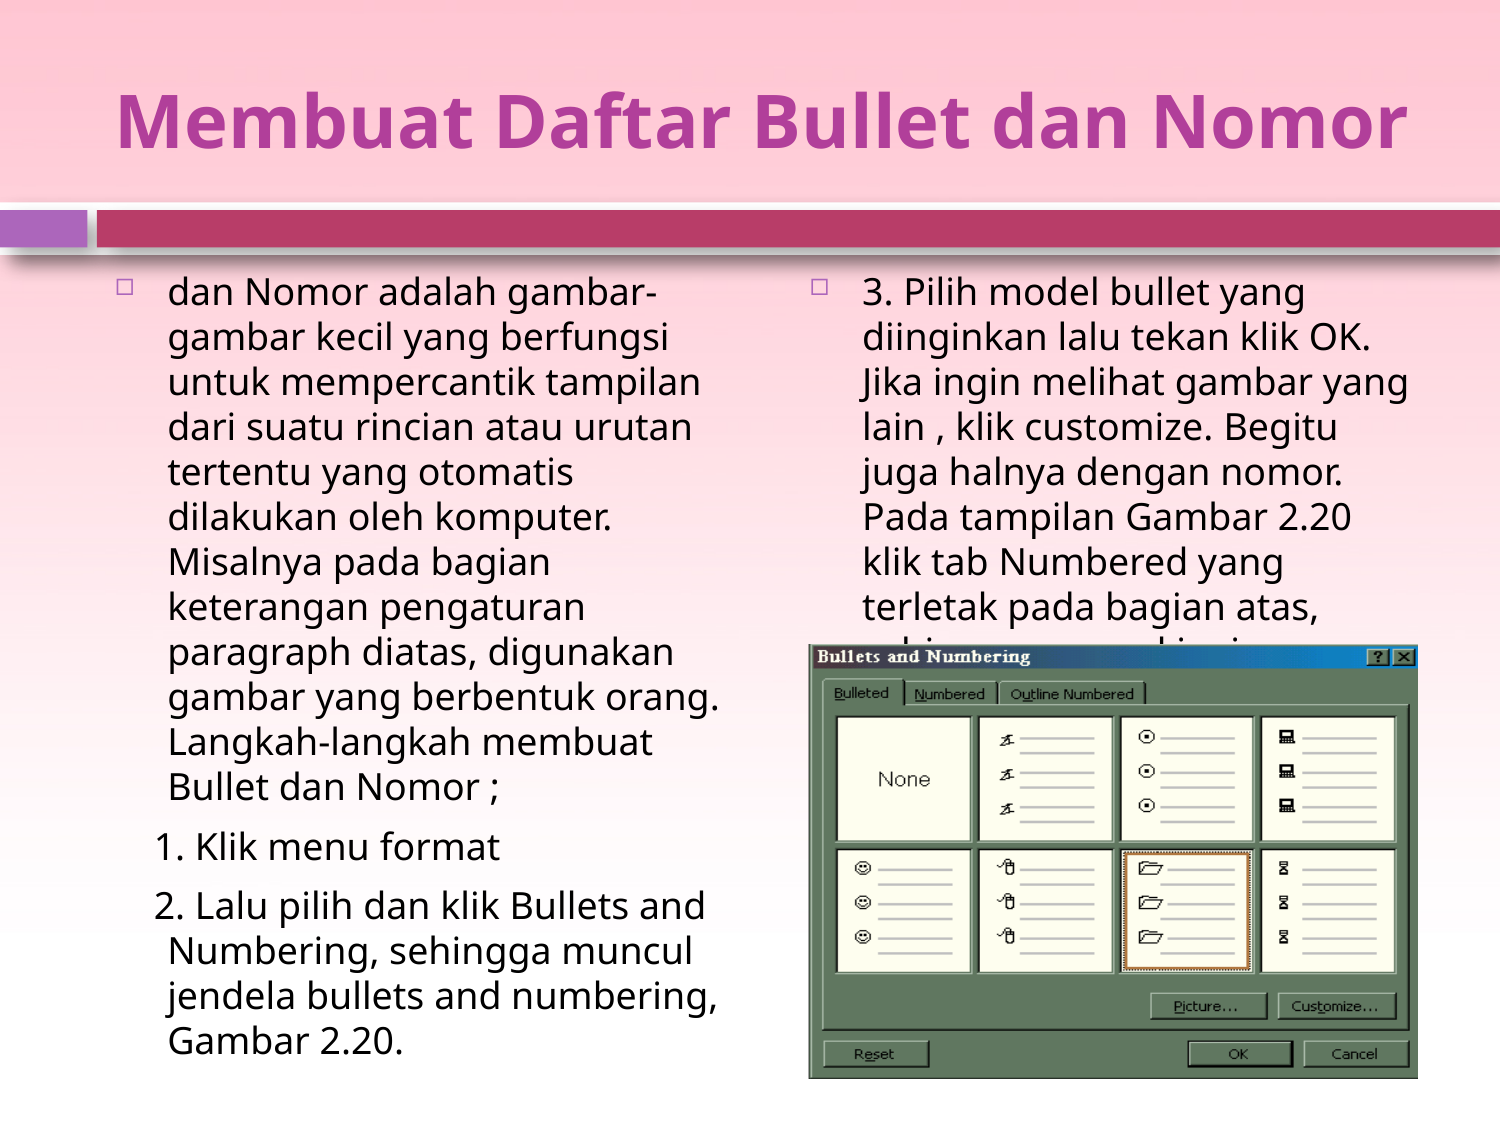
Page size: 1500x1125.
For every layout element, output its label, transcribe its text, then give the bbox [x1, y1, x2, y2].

list 3. Pilih model bullet yang diinginkan lalu tekan klik OK. Jika ingin melihat gambar yang lain , klik customize. Begitu juga halnya dengan nomor. Pada tampilan Gambar 2.20 klik tab Numbered yang terletak pada bagian atas, sehingga muncul jenis nomor yang tersedia. [794, 260, 1433, 1011]
picture [0, 255, 1500, 1125]
list dan Nomor adalah gambar-gambar kecil yang berfungsi untuk mempercantik tampilan dari suatu rincian atau urutan tertentu yang otomatis dilakukan oleh komputer. Misalnya pada bagian keterangan pengaturan paragraph diatas, digunakan gambar yang berbentuk orang. Langkah-langkah membuat Bullet dan Nomor ; 1. Klik menu format 2. Lalu pilih dan klik Bullets and Numbering, sehingga muncul jendela bullets and numbering, Gambar 2.20. [99, 260, 738, 1011]
title Membuat Daftar Bullet dan Nomor [99, 37, 1438, 200]
picture [0, 0, 1500, 202]
